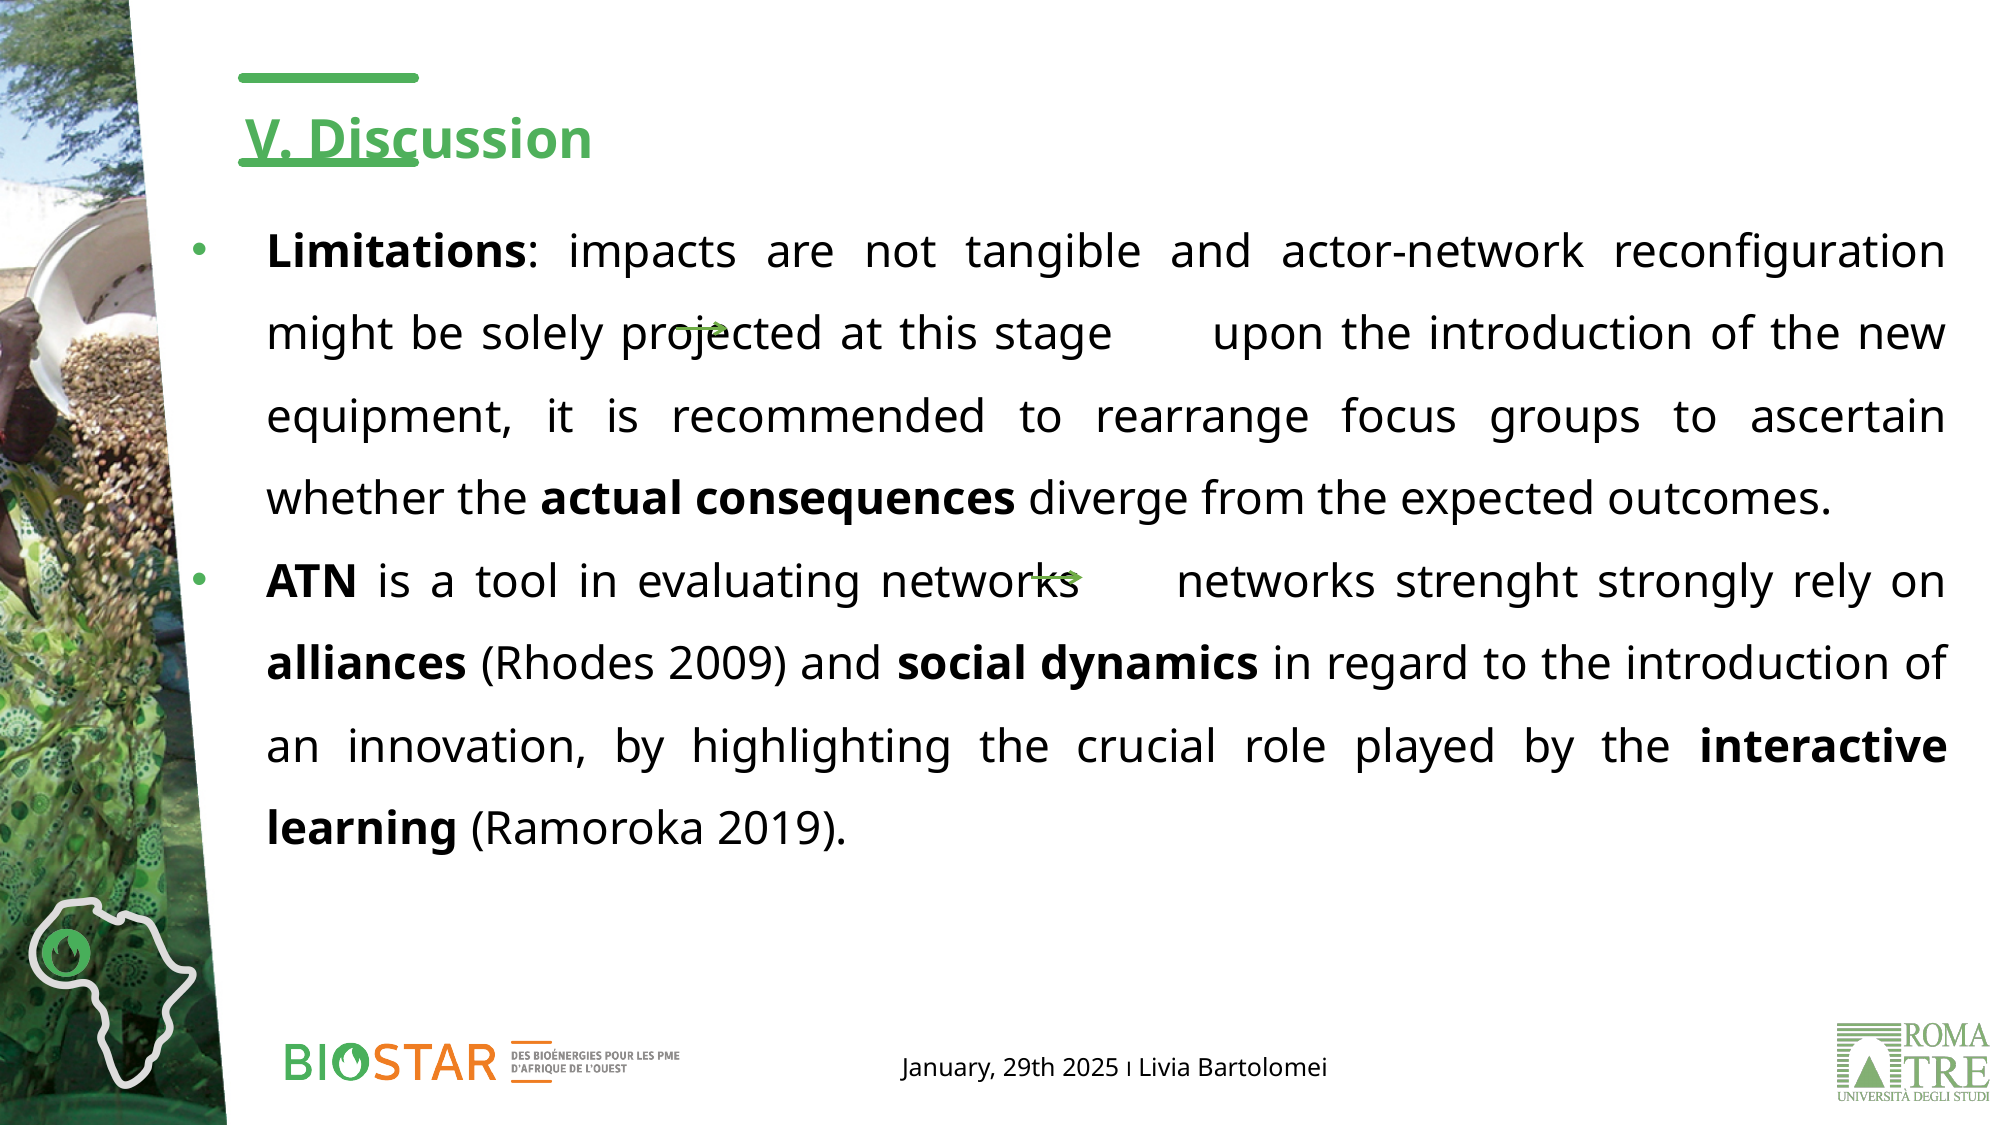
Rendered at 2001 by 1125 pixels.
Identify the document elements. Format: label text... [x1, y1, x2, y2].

text_box January, 29th 2025 I Livia Bartolomei [697, 1044, 1777, 1089]
picture [0, 0, 231, 1125]
picture [1827, 1015, 2000, 1109]
text_box Limitations: impacts are not tangible and actor-network reconfiguration might be solely projected at this stage upon the introduction of the new equipment, it is recommended to rearrange focus groups to ascertain whether the actual consequences diverge from the expected outcomes. ATN is a tool in evaluating networks networks strenght strongly rely on alliances (Rhodes 2009) and social dynamics in regard to the introduction of an innovation, by highlighting the crucial role played by the interactive learning (Ramoroka 2019). [231, 186, 1955, 944]
text_box V. Discussion [231, 32, 2000, 177]
picture [267, 1026, 697, 1098]
